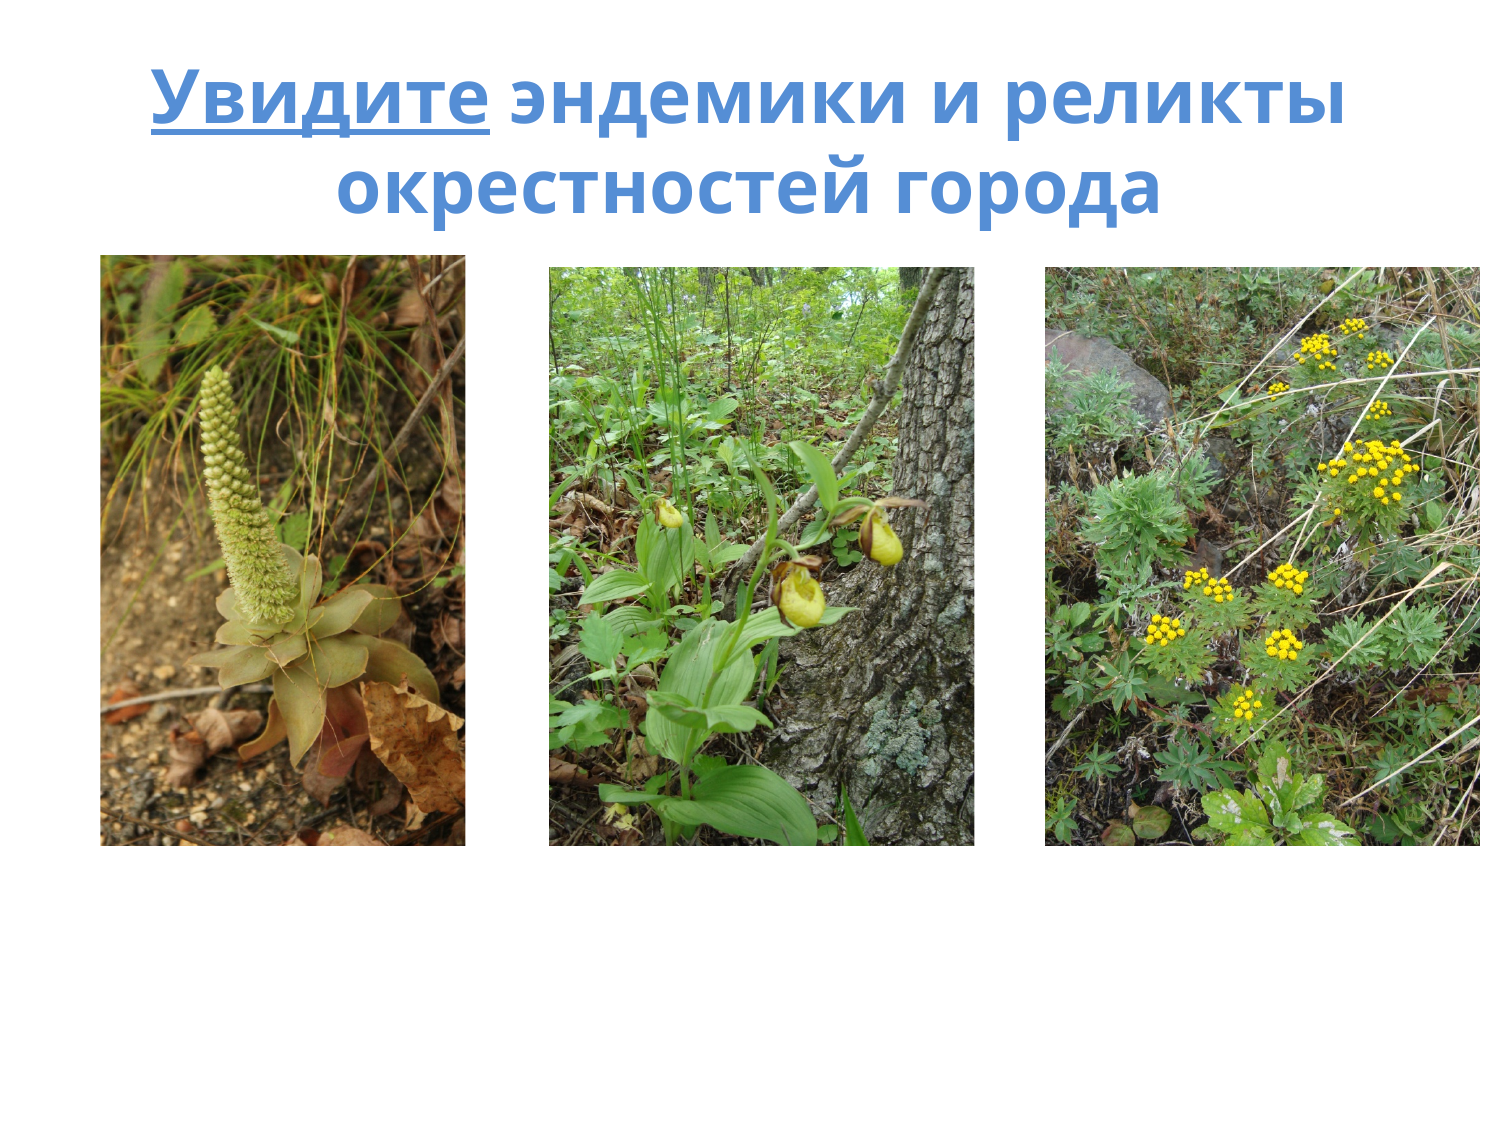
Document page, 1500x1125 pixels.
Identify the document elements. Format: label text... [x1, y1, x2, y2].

title Увидите эндемики и реликты окрестностей города [75, 45, 1425, 233]
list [100, 255, 466, 847]
picture [548, 266, 975, 847]
picture [1045, 266, 1480, 847]
